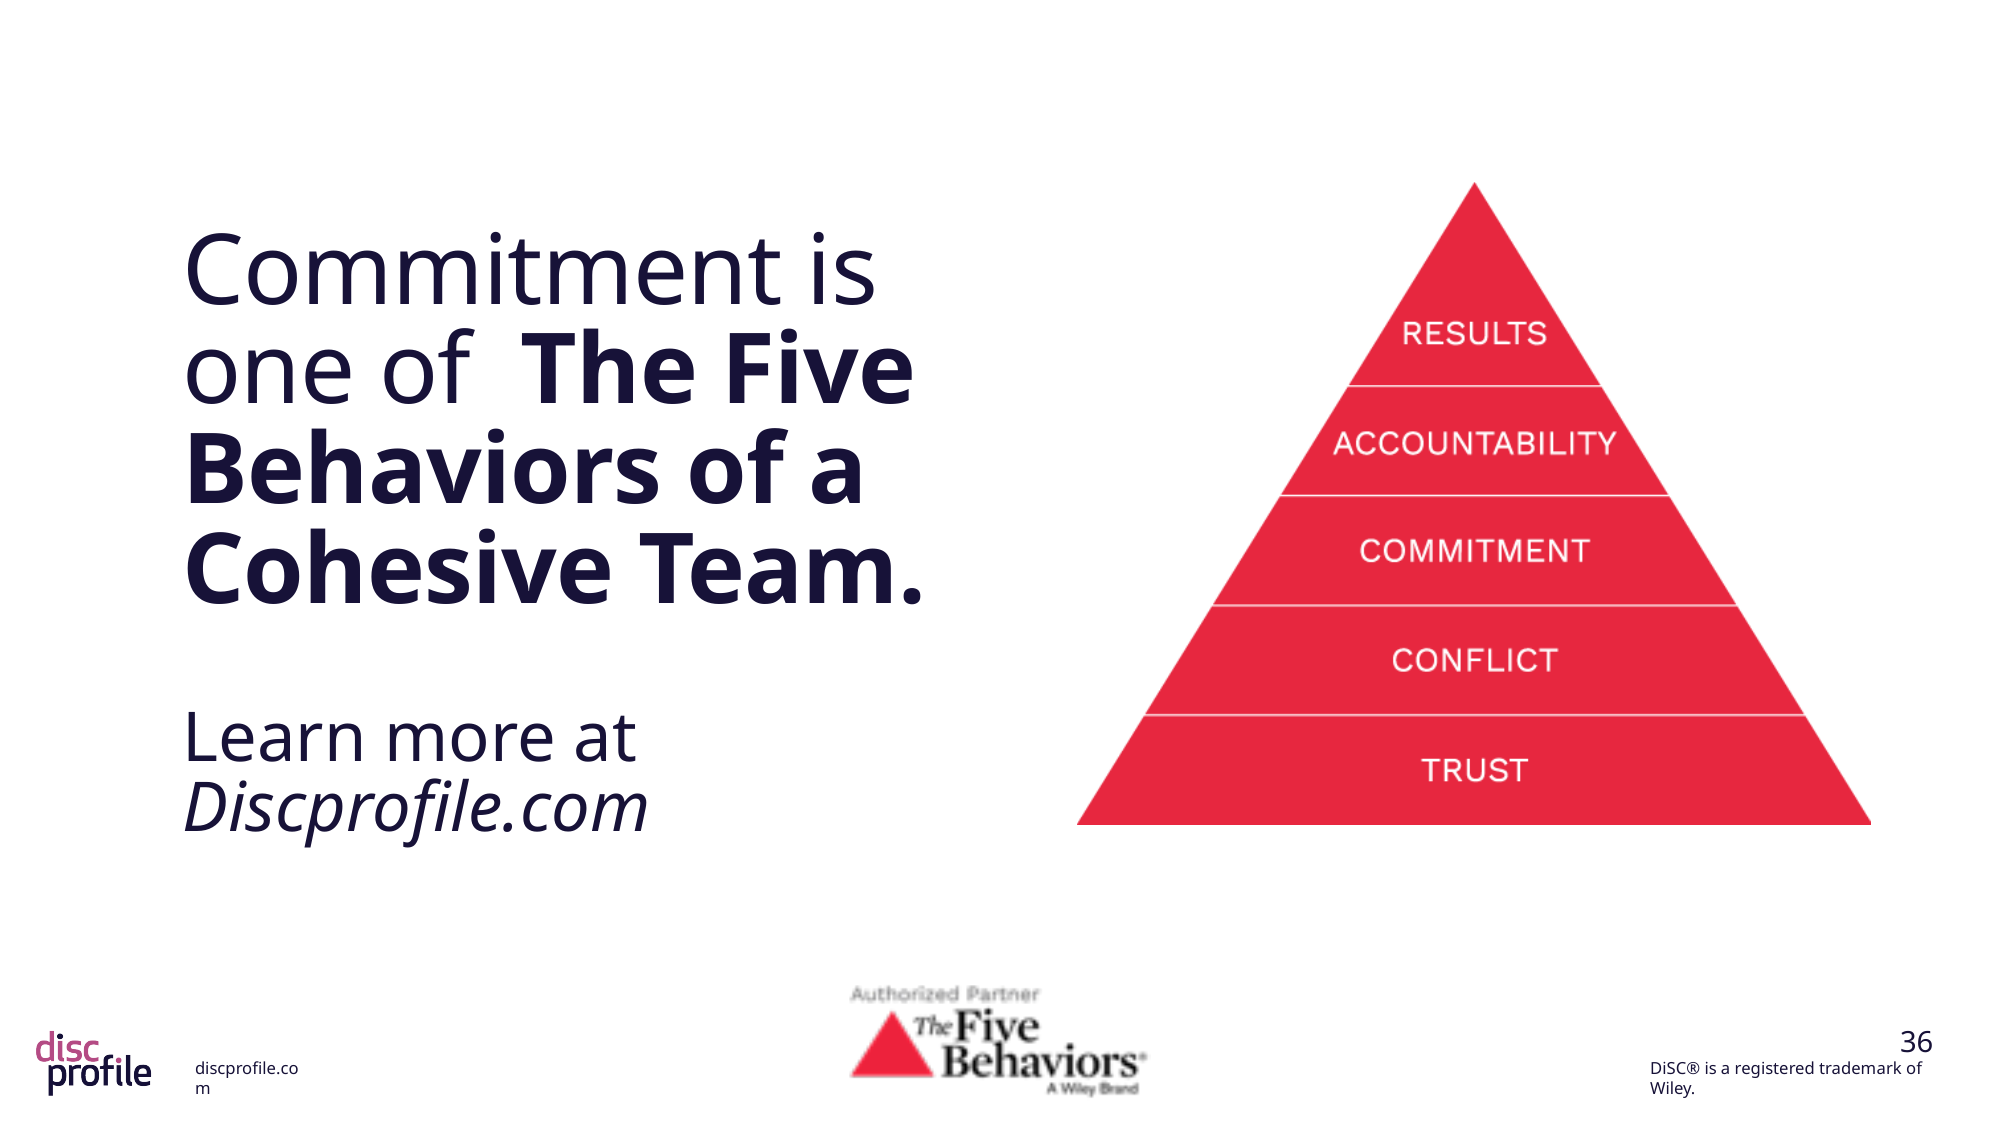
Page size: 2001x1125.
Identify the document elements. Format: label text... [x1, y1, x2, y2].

picture [1077, 182, 1871, 825]
slide_number 36 [1892, 1011, 1954, 1074]
picture [848, 983, 1152, 1102]
text_box Learn more at Discprofile.com [174, 614, 953, 853]
picture [29, 1020, 158, 1106]
title Commitment is one of The Five Behaviors of a Cohesive Team. [174, 150, 1004, 632]
